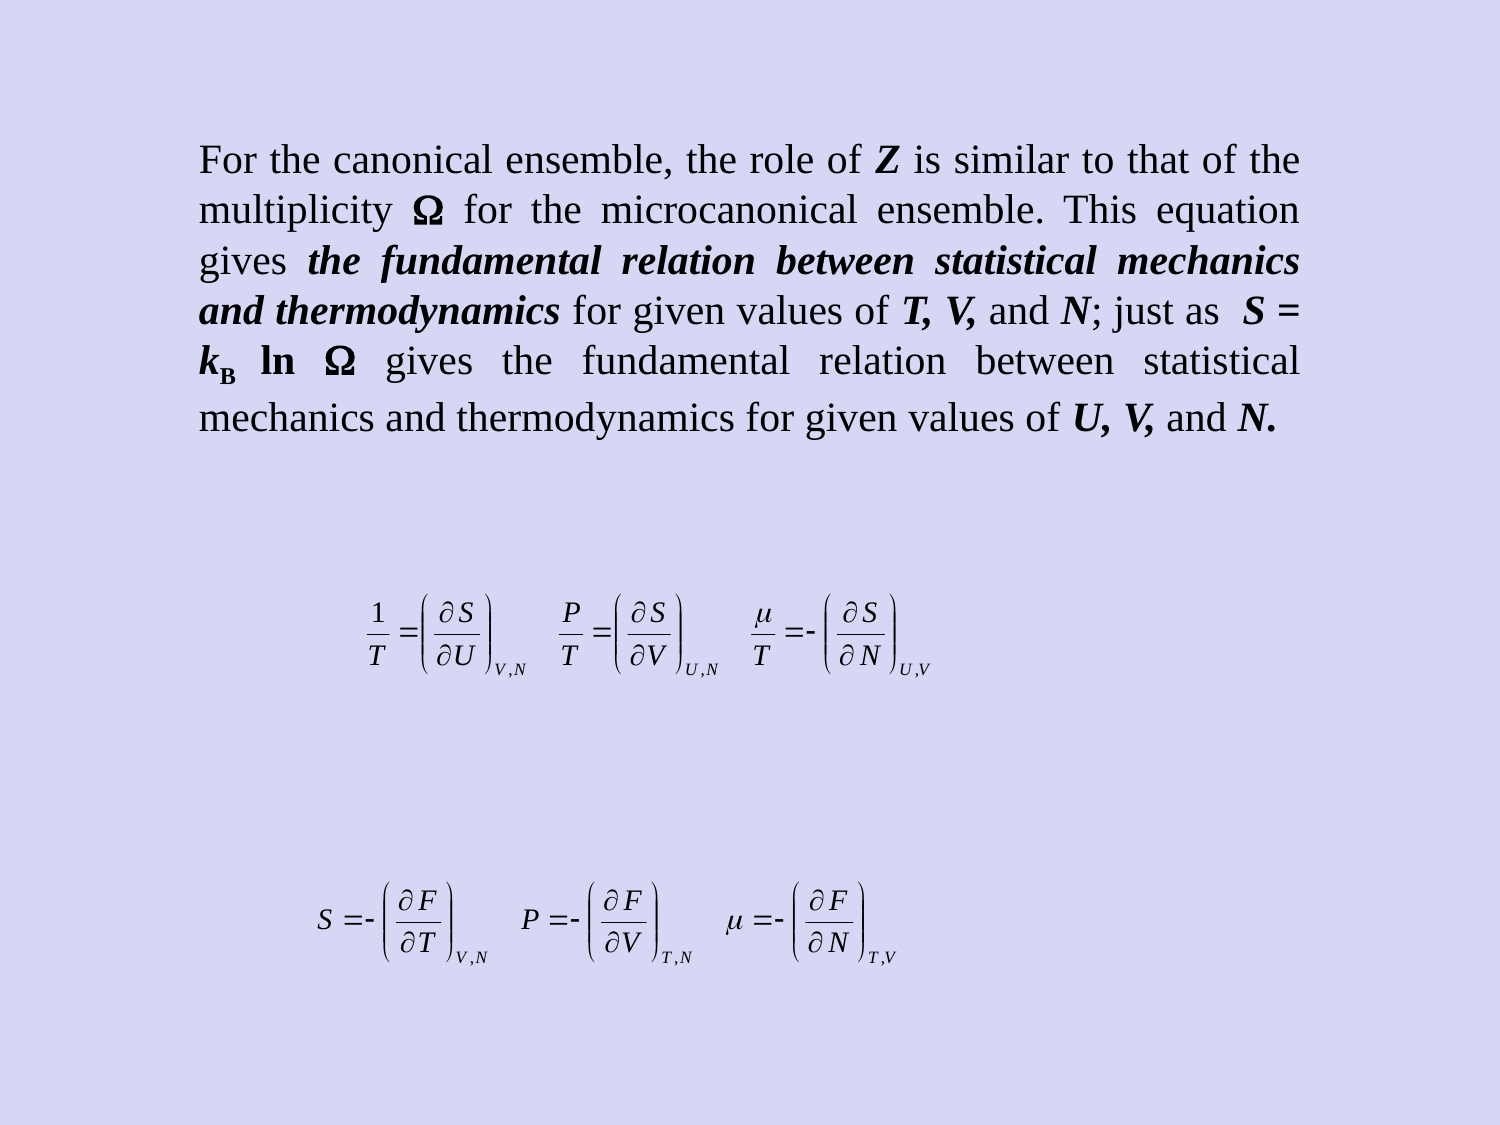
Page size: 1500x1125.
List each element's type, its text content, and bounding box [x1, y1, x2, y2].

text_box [312, 874, 903, 973]
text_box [362, 586, 938, 685]
text_box For the canonical ensemble, the role of Z is similar to that of the multiplicity  for the microcanonical ensemble. This equation gives the fundamental relation between statistical mechanics and thermodynamics for given values of T, V, and N; just as S = kB ln  gives the fundamental relation between statistical mechanics and thermodynamics for given values of U, V, and N. [184, 124, 1316, 447]
